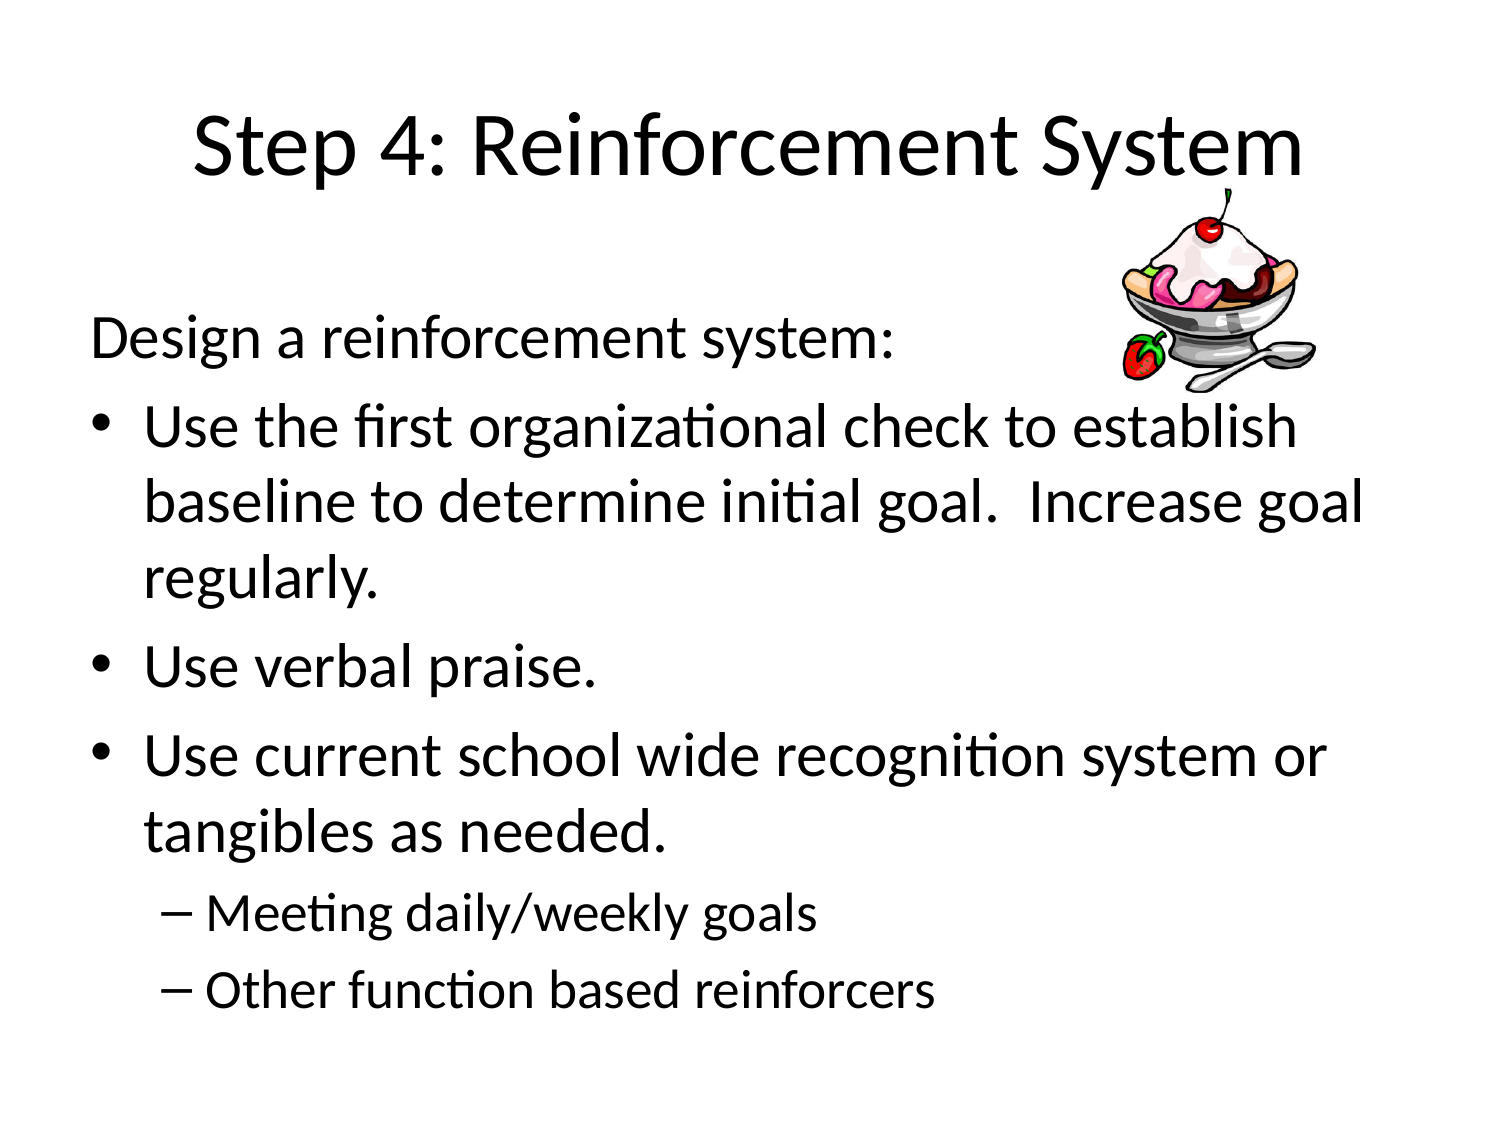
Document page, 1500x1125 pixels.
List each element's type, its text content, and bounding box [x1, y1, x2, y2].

title Step 4: Reinforcement System [75, 45, 1425, 233]
picture [1122, 187, 1316, 393]
list Design a reinforcement system: Use the first organizational check to establish baseline to determine initial goal. Increase goal regularly. Use verbal praise. Use current school wide recognition system or tangibles as needed. Meeting daily/weekly goals Other function based reinforcers [75, 287, 1425, 1030]
